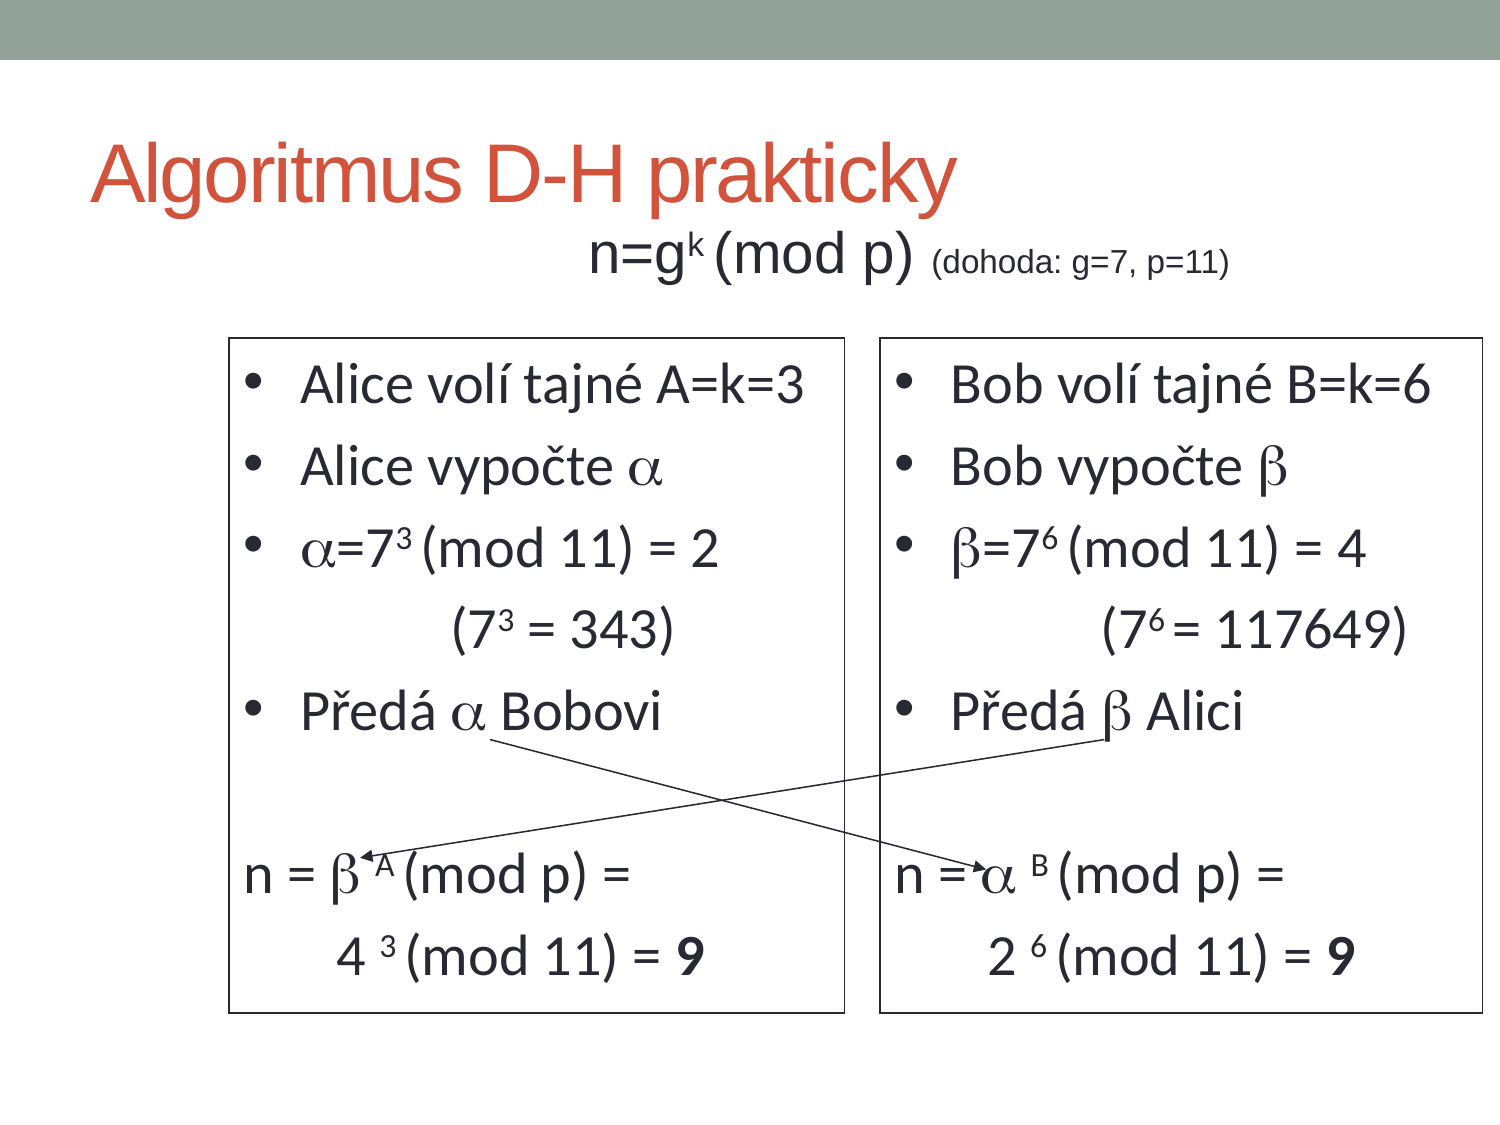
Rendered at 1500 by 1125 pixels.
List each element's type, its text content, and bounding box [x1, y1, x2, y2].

text_box [360, 800, 720, 862]
text_box [490, 739, 987, 873]
title Algoritmus D-H prakticky [75, 87, 1425, 250]
list n=gk (mod p) (dohoda: g=7, p=11) [359, 207, 1459, 332]
text_box Alice volí tajné A=k=3 Alice vypočte  =73 (mod 11) = 2 (73 = 343) Předá  Bobovi n =  A (mod p) = 4 3 (mod 11) = 9 [229, 337, 845, 1013]
text_box Bob volí tajné B=k=6 Bob vypočte  =76 (mod 11) = 4 (76 = 117649) Předá  Alici n =  B (mod p) = 2 6 (mod 11) = 9 [879, 337, 1483, 1013]
